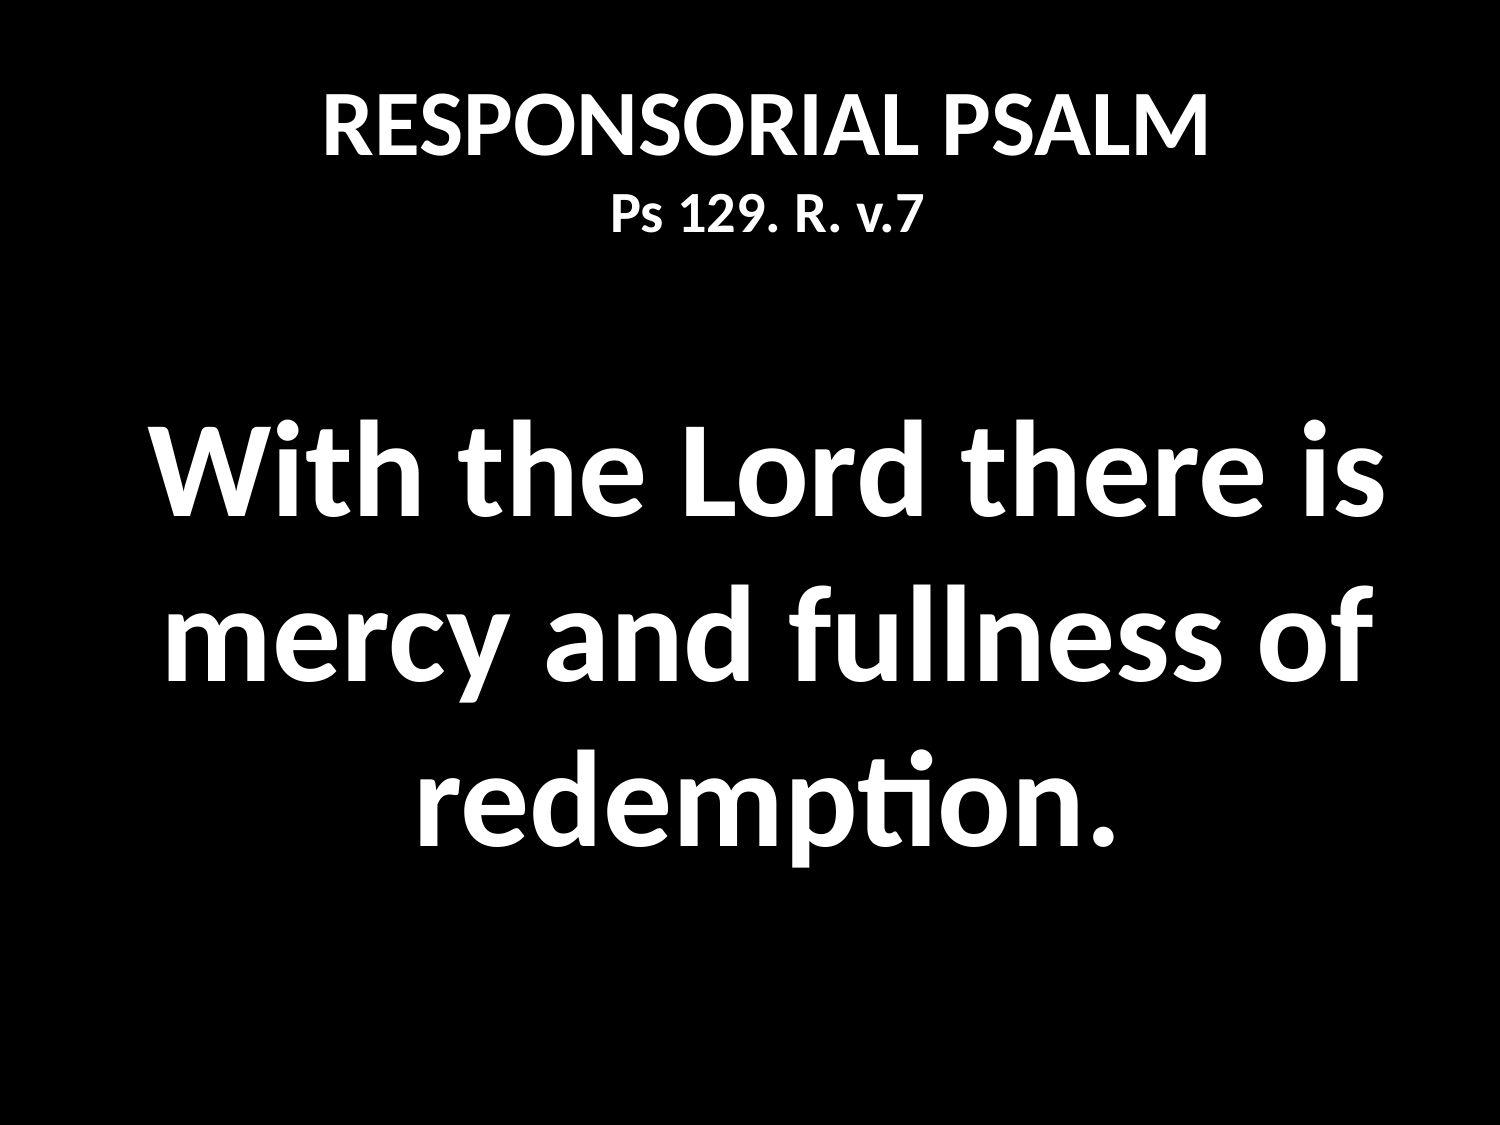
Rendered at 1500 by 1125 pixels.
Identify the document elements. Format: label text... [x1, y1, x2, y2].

text_box RESPONSORIAL PSALM Ps 129. R. v.7 With the Lord there is mercy and fullness of redemption. [76, 54, 1459, 882]
